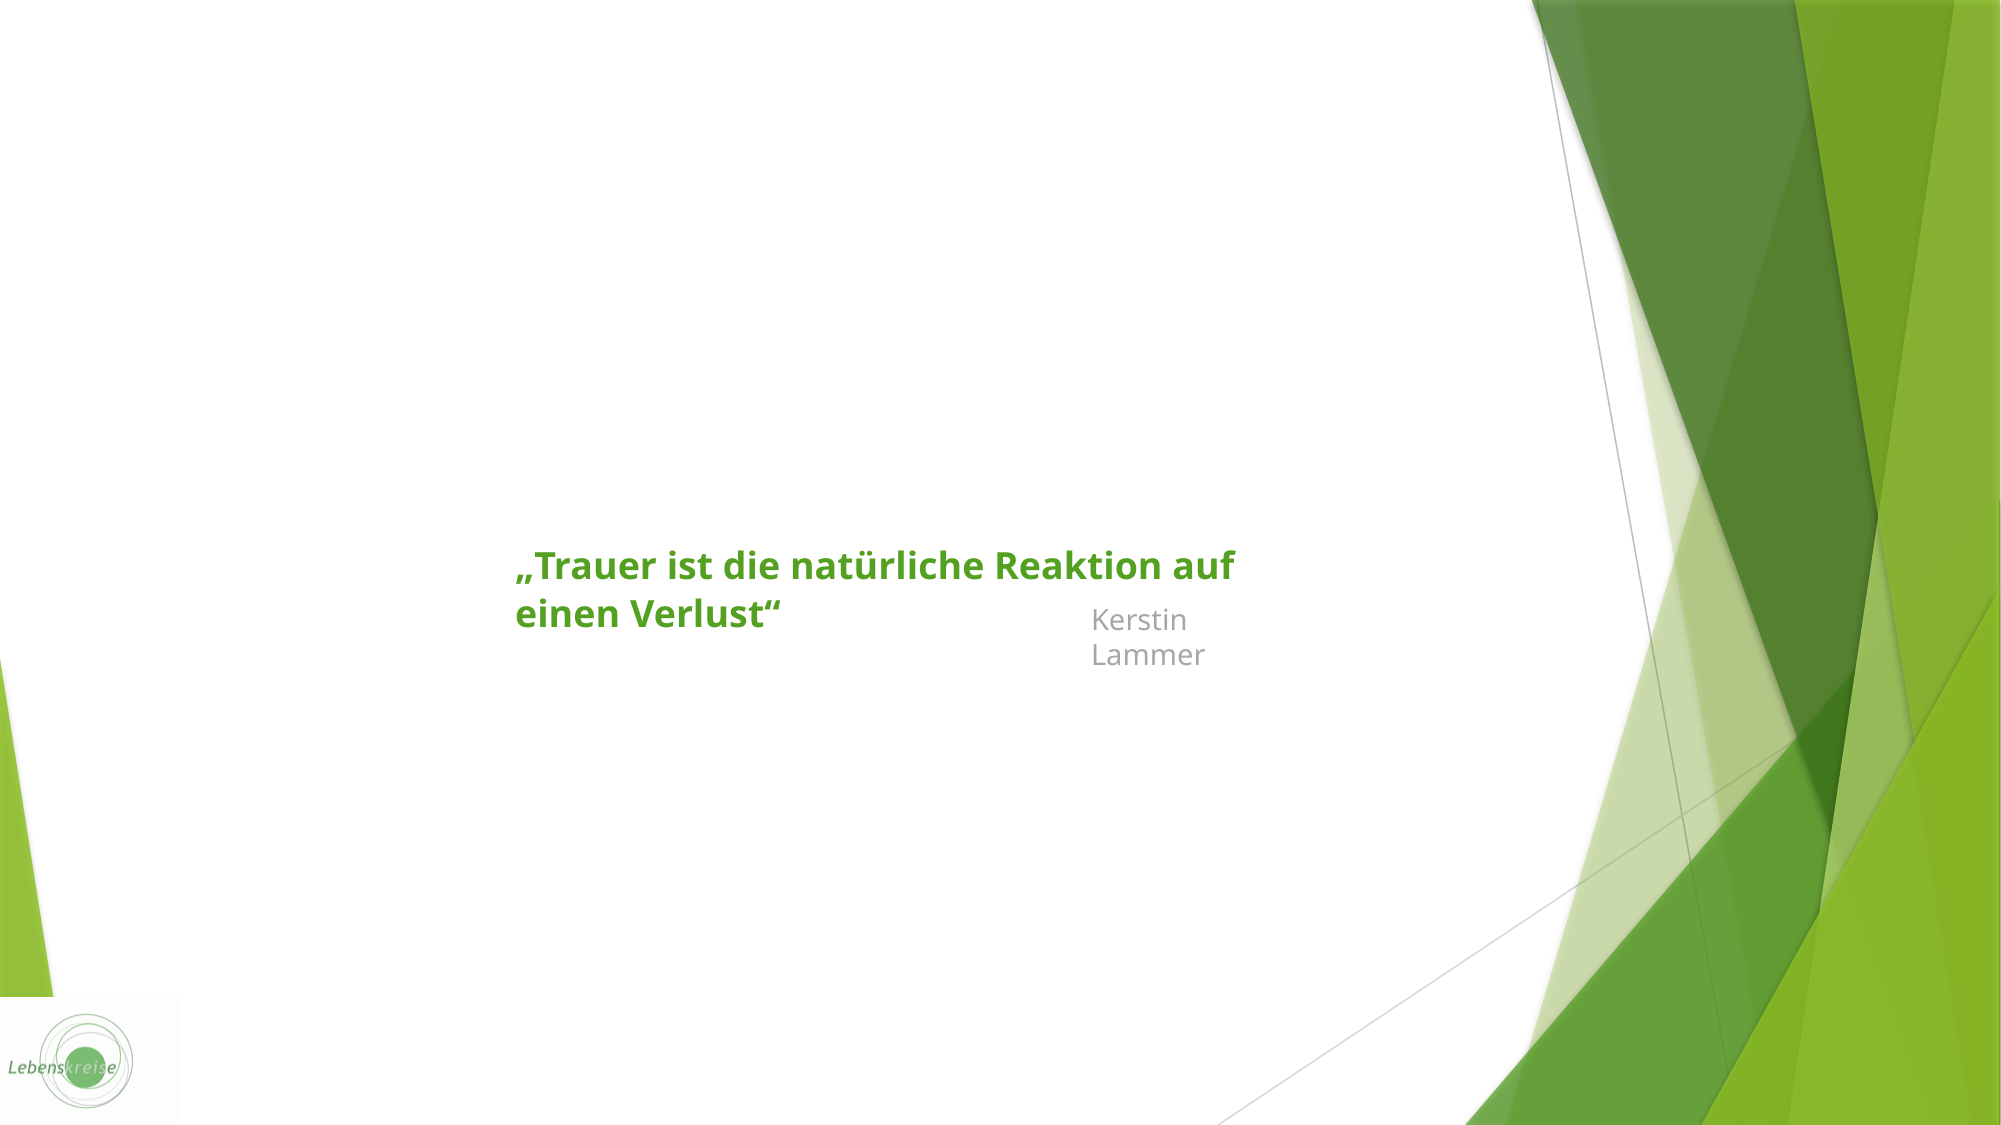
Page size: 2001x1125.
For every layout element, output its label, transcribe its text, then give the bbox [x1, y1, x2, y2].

text_box Kerstin Lammer [1076, 593, 1291, 679]
picture [0, 997, 181, 1125]
text_box „Trauer ist die natürliche Reaktion auf einen Verlust“ [500, 532, 1305, 643]
